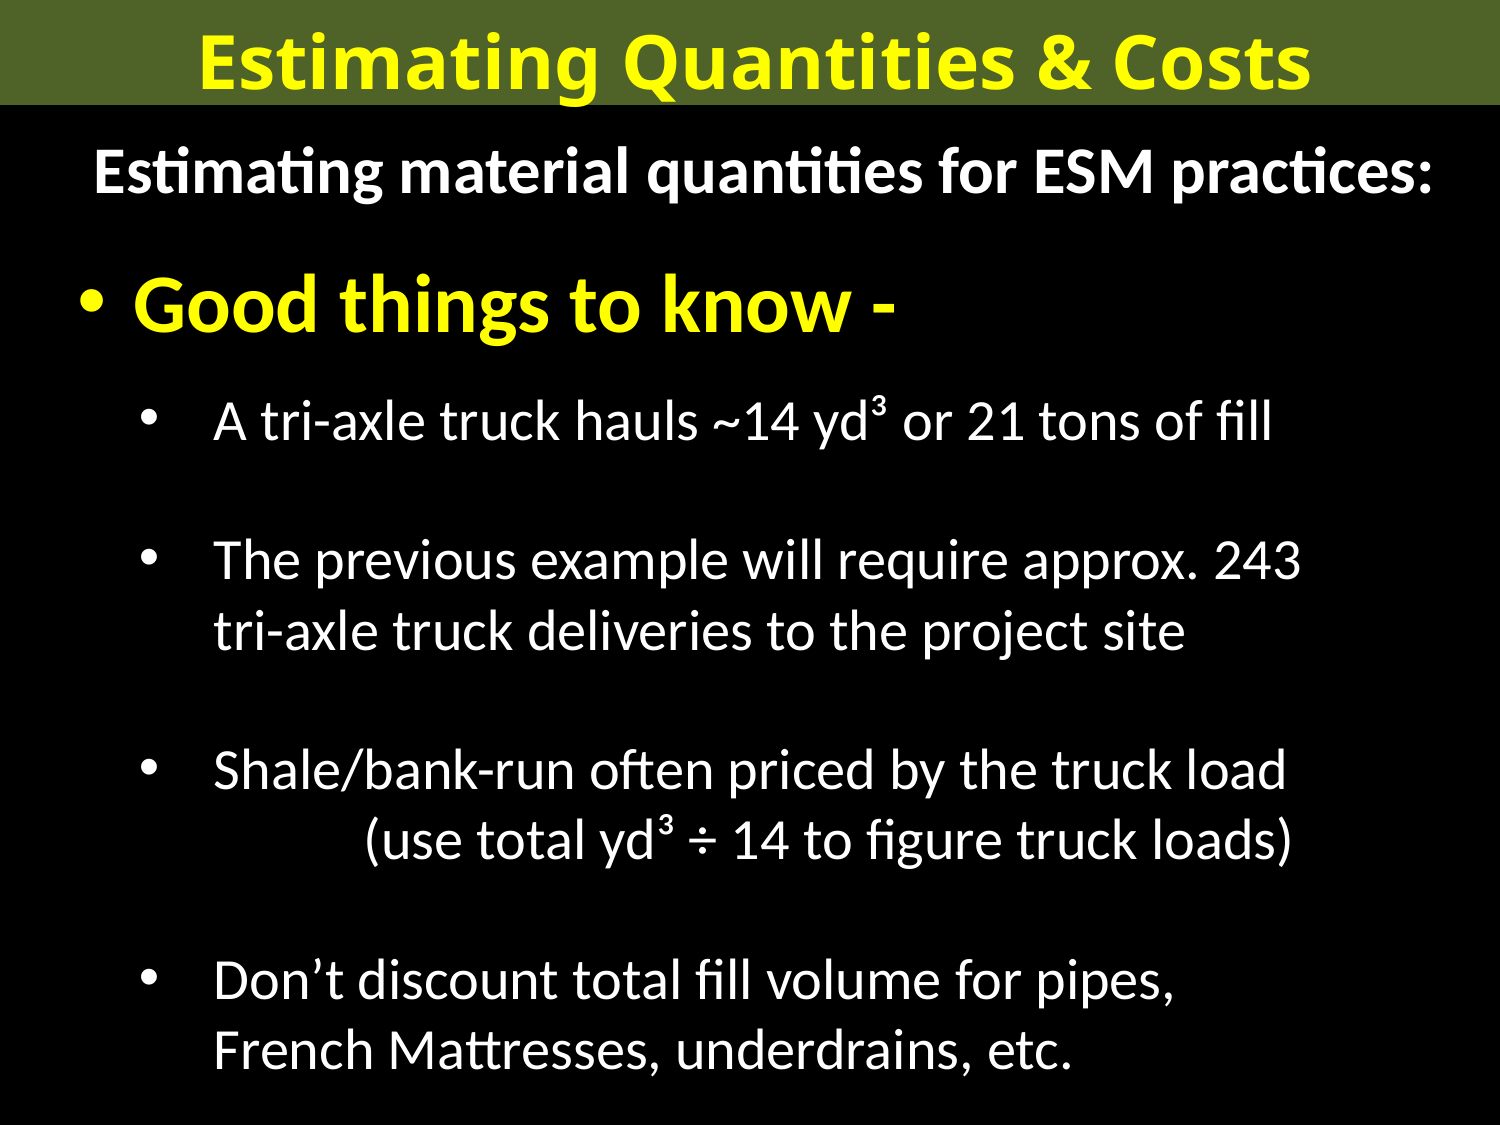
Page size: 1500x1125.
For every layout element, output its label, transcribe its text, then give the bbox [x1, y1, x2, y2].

text_box [0, 0, 1500, 105]
text_box Good things to know - [62, 242, 1483, 1074]
text_box Estimating material quantities for ESM practices: [78, 119, 1451, 260]
text_box A tri-axle truck hauls ~14 yd³ or 21 tons of fill The previous example will require approx. 243 tri-axle truck deliveries to the project site Shale/bank-run often priced by the truck load (use total yd³ ÷ 14 to figure truck loads) Don’t discount total fill volume for pipes, French Mattresses, underdrains, etc. [124, 374, 1349, 1125]
text_box Estimating Quantities & Costs [10, 6, 1500, 112]
